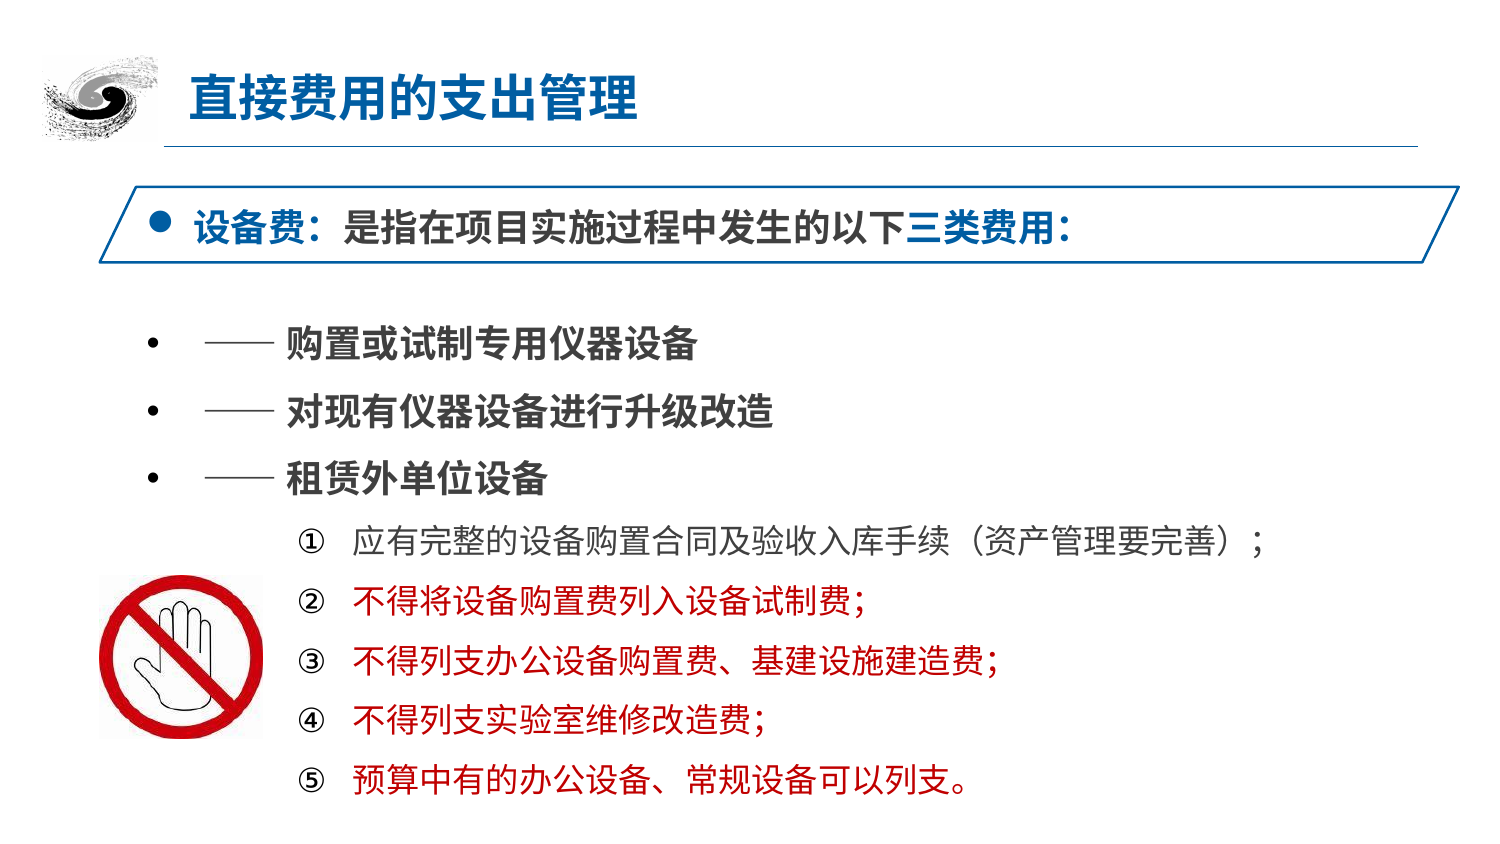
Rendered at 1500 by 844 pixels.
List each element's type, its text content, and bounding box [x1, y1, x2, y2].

text_box ——购置或试制专用仪器设备 ——对现有仪器设备进行升级改造 ——租赁外单位设备 应有完整的设备购置合同及验收入库手续（资产管理要完善）； 不得将设备购置费列入设备试制费； 不得列支办公设备购置费、基建设施建造费； 不得列支实验室维修改造费； 预算中有的办公设备、常规设备可以列支。 [69, 291, 1461, 806]
text_box 直接费用的支出管理 [158, 55, 691, 138]
picture [99, 575, 264, 739]
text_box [99, 186, 1459, 263]
picture [42, 55, 158, 142]
